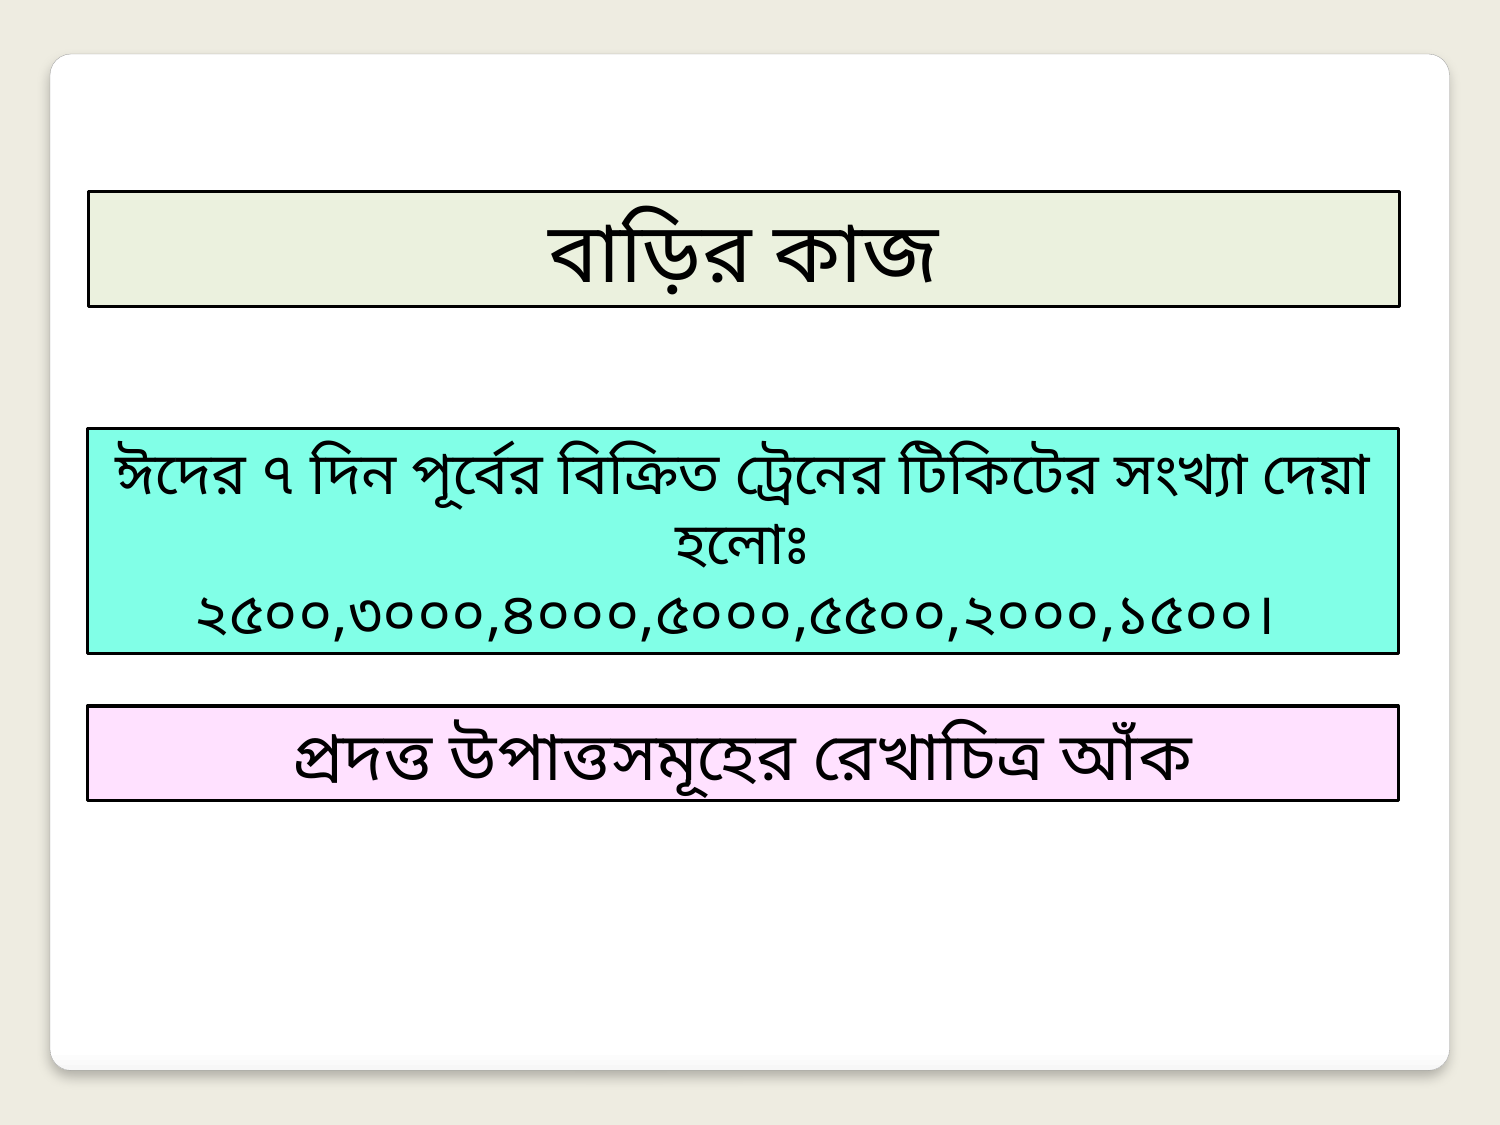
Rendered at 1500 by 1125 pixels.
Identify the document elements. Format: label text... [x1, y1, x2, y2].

text_box প্রদত্ত উপাত্তসমূহের রেখাচিত্র আঁক [87, 705, 1399, 801]
text_box বাড়ির কাজ [88, 191, 1400, 307]
text_box ঈদের ৭ দিন পূর্বের বিক্রিত ট্রেনের টিকিটের সংখ্যা দেয়া হলোঃ ২৫০০,৩০০০,৪০০০,৫০০০,৫৫০০,২০০০,১৫০০। [87, 428, 1399, 654]
